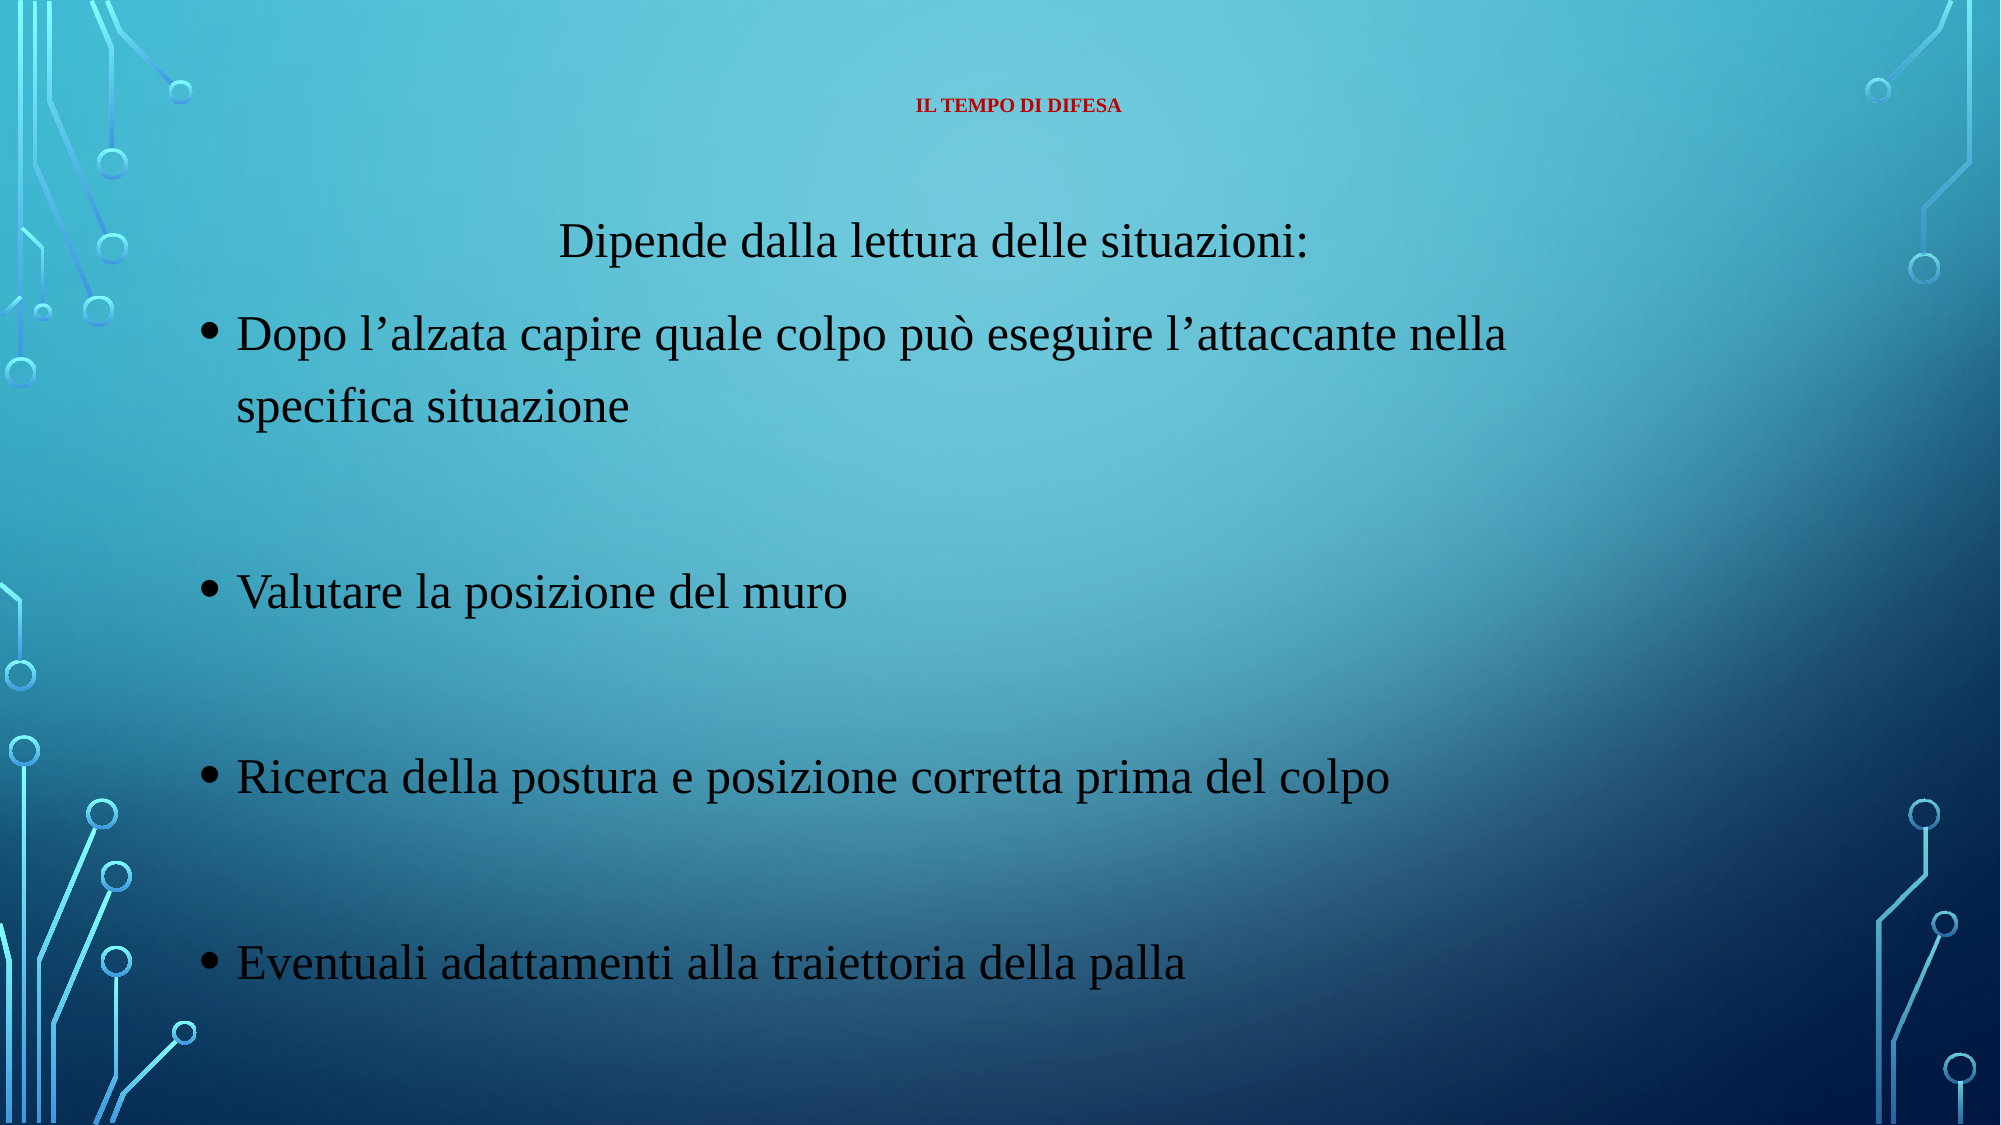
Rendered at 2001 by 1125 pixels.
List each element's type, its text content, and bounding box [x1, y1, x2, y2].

list Dipende dalla lettura delle situazioni: Dopo l’alzata capire quale colpo può eseguire l’attaccante nella specifica situazione Valutare la posizione del muro Ricerca della postura e posizione corretta prima del colpo Eventuali adattamenti alla traiettoria della palla La possibilità di vedere il pallone determina la reazione motoria [183, 188, 1686, 1094]
title Il tempo di difesa [362, 54, 1675, 149]
